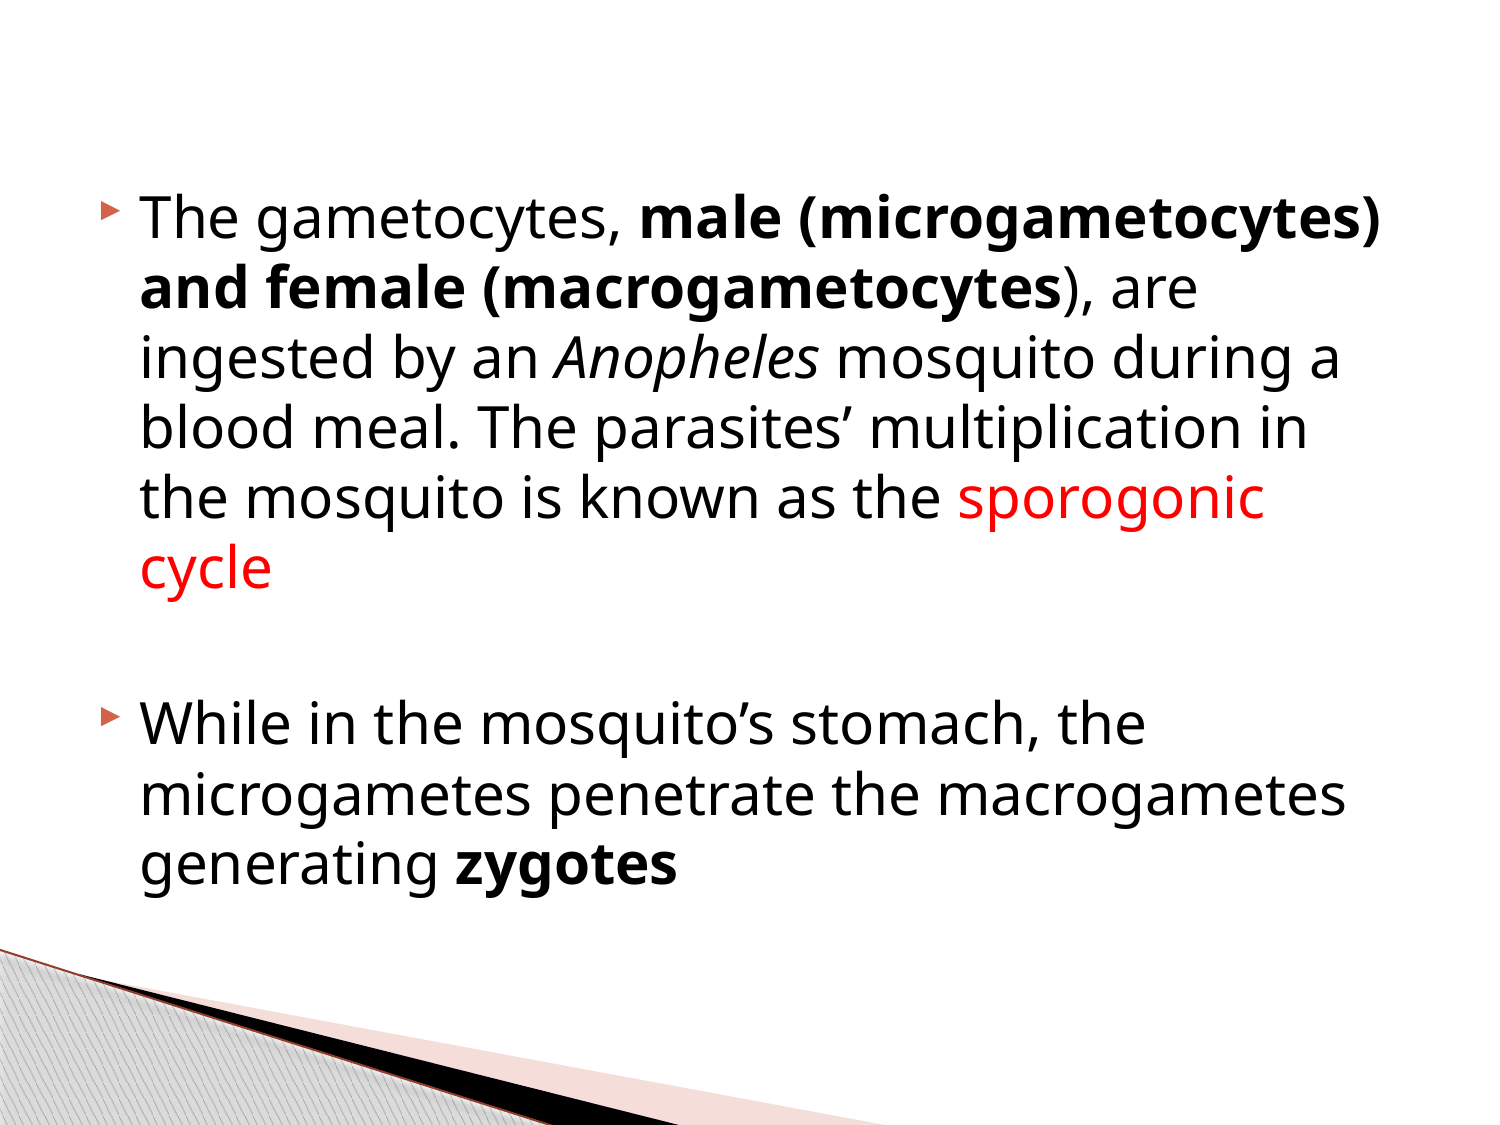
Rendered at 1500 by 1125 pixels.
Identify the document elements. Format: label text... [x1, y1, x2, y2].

list The gametocytes, male (microgametocytes) and female (macrogametocytes), are ingested by an Anopheles mosquito during a blood meal. The parasites’ multiplication in the mosquito is known as the sporogonic cycle While in the mosquito’s stomach, the microgametes penetrate the macrogametes generating zygotes [64, 172, 1425, 986]
